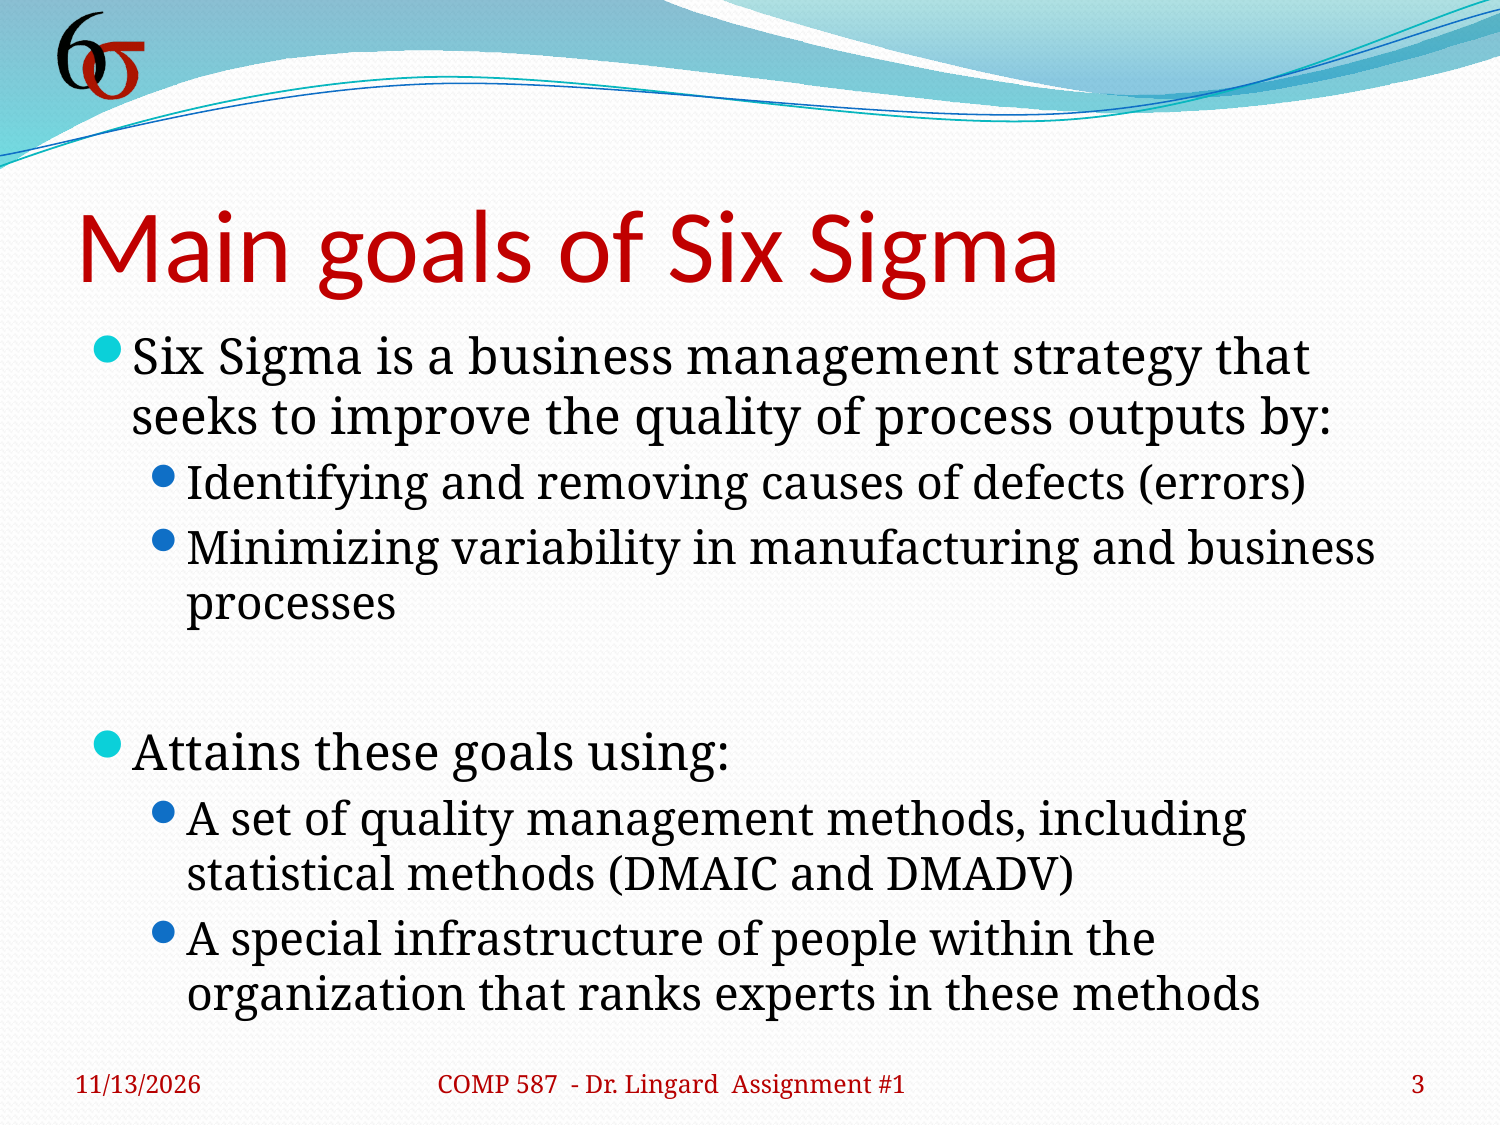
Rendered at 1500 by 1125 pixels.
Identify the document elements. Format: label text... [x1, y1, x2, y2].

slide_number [75, 1042, 425, 1103]
list Six Sigma is a business management strategy that seeks to improve the quality of process outputs by: Identifying and removing causes of defects (errors) Minimizing variability in manufacturing and business processes Attains these goals using: A set of quality management methods, including statistical methods (DMAIC and DMADV) A special infrastructure of people within the organization that ranks experts in these methods [75, 317, 1425, 1038]
picture [37, 0, 159, 113]
footer COMP 587 - Dr. Lingard Assignment #1 [437, 1042, 988, 1103]
title Main goals of Six Sigma [75, 115, 1425, 303]
slide_number 3 [1299, 1042, 1425, 1103]
